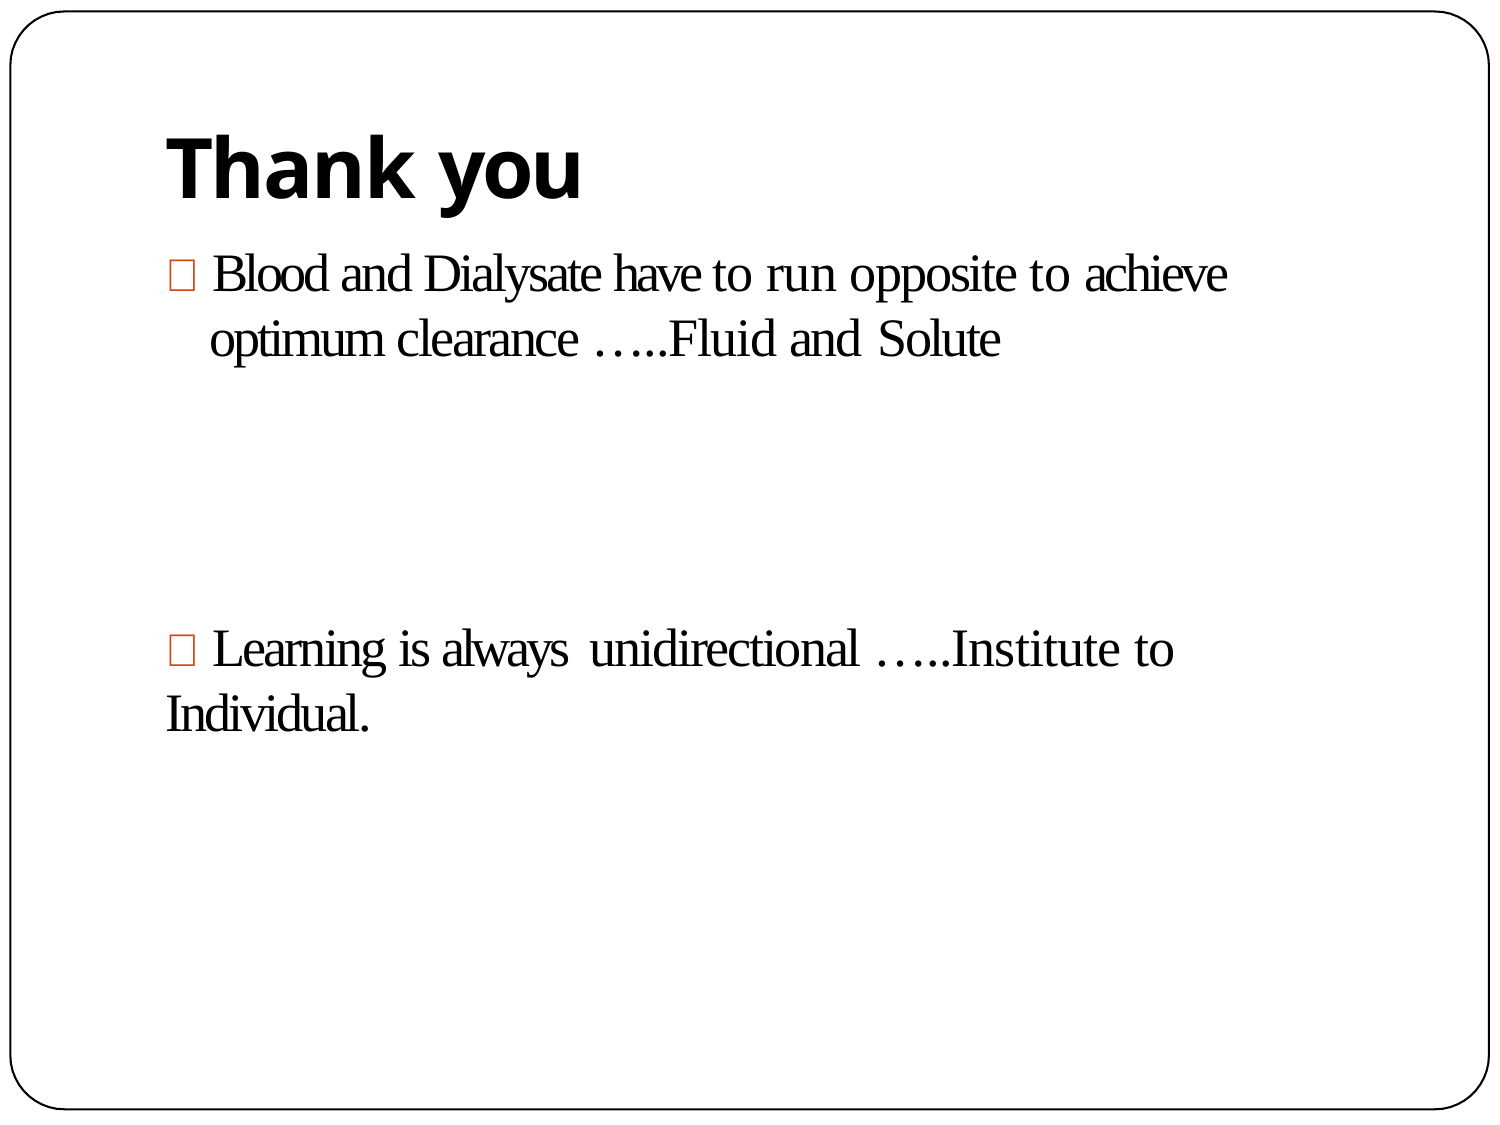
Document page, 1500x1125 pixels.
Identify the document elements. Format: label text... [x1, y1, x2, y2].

text_box  Learning is always unidirectional …..Institute to Individual. [162, 610, 1383, 743]
text_box  Blood and Dialysate have to run opposite to achieve optimum clearance …..Fluid and Solute [162, 235, 1408, 368]
title Thank you [162, 113, 738, 235]
